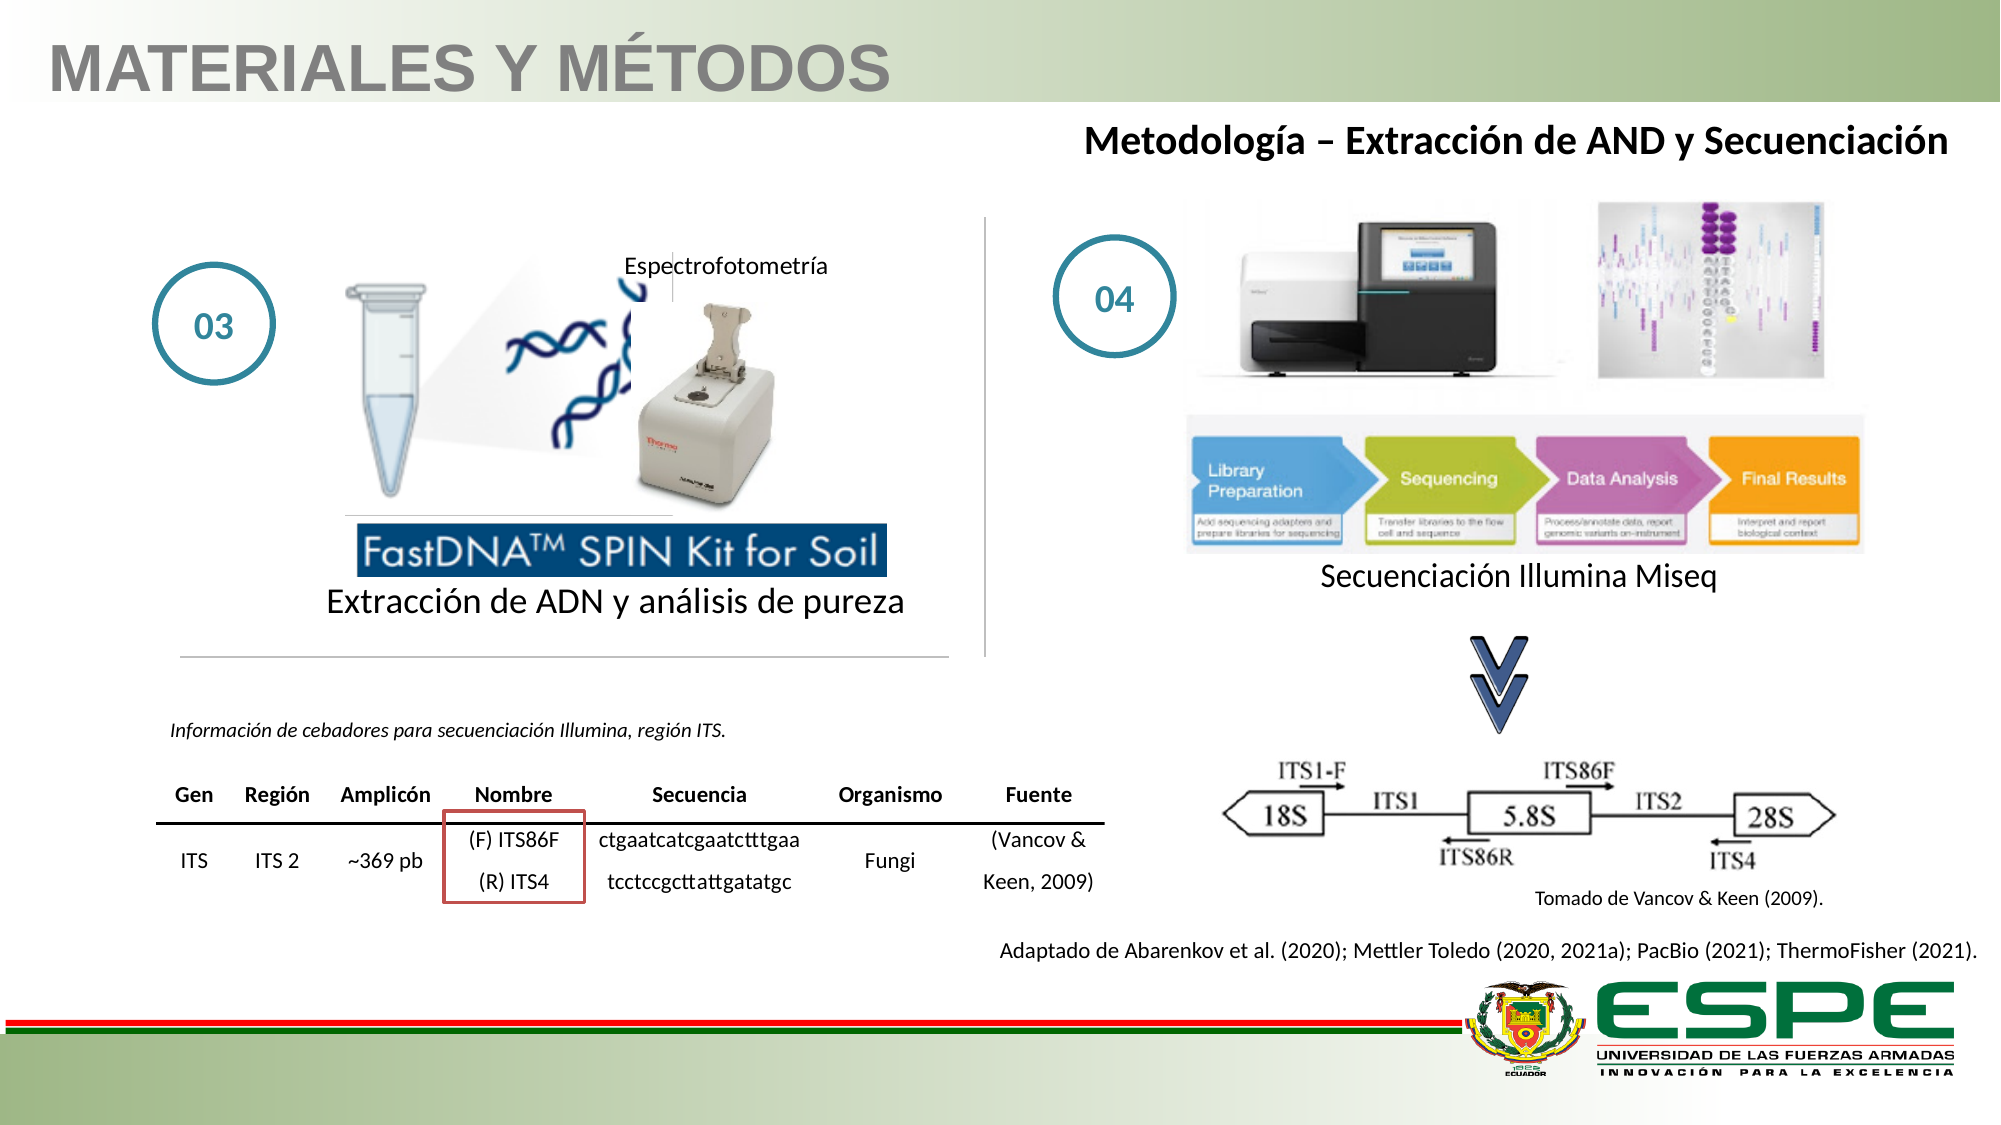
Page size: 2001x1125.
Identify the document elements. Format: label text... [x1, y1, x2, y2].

picture [317, 192, 919, 629]
picture [154, 777, 1105, 903]
text_box 04 [1055, 237, 1162, 356]
text_box Adaptado de Abarenkov et al. (2020); Mettler Toledo (2020, 2021a); PacBio (2021); ThermoFisher (2021). [985, 927, 2000, 970]
text_box Tomado de Vancov & Keen (2009). [1402, 878, 1839, 918]
picture [1429, 619, 1568, 756]
text_box 03 [155, 264, 273, 383]
text_box Materiales y métodos [33, 17, 1965, 118]
picture [1218, 758, 1840, 872]
text_box Metodología – Extracción de AND y Secuenciación [665, 97, 1965, 169]
picture [1465, 981, 1954, 1076]
text_box Información de cebadores para secuenciación Illumina, región ITS. [155, 709, 917, 750]
picture [1167, 186, 1871, 602]
